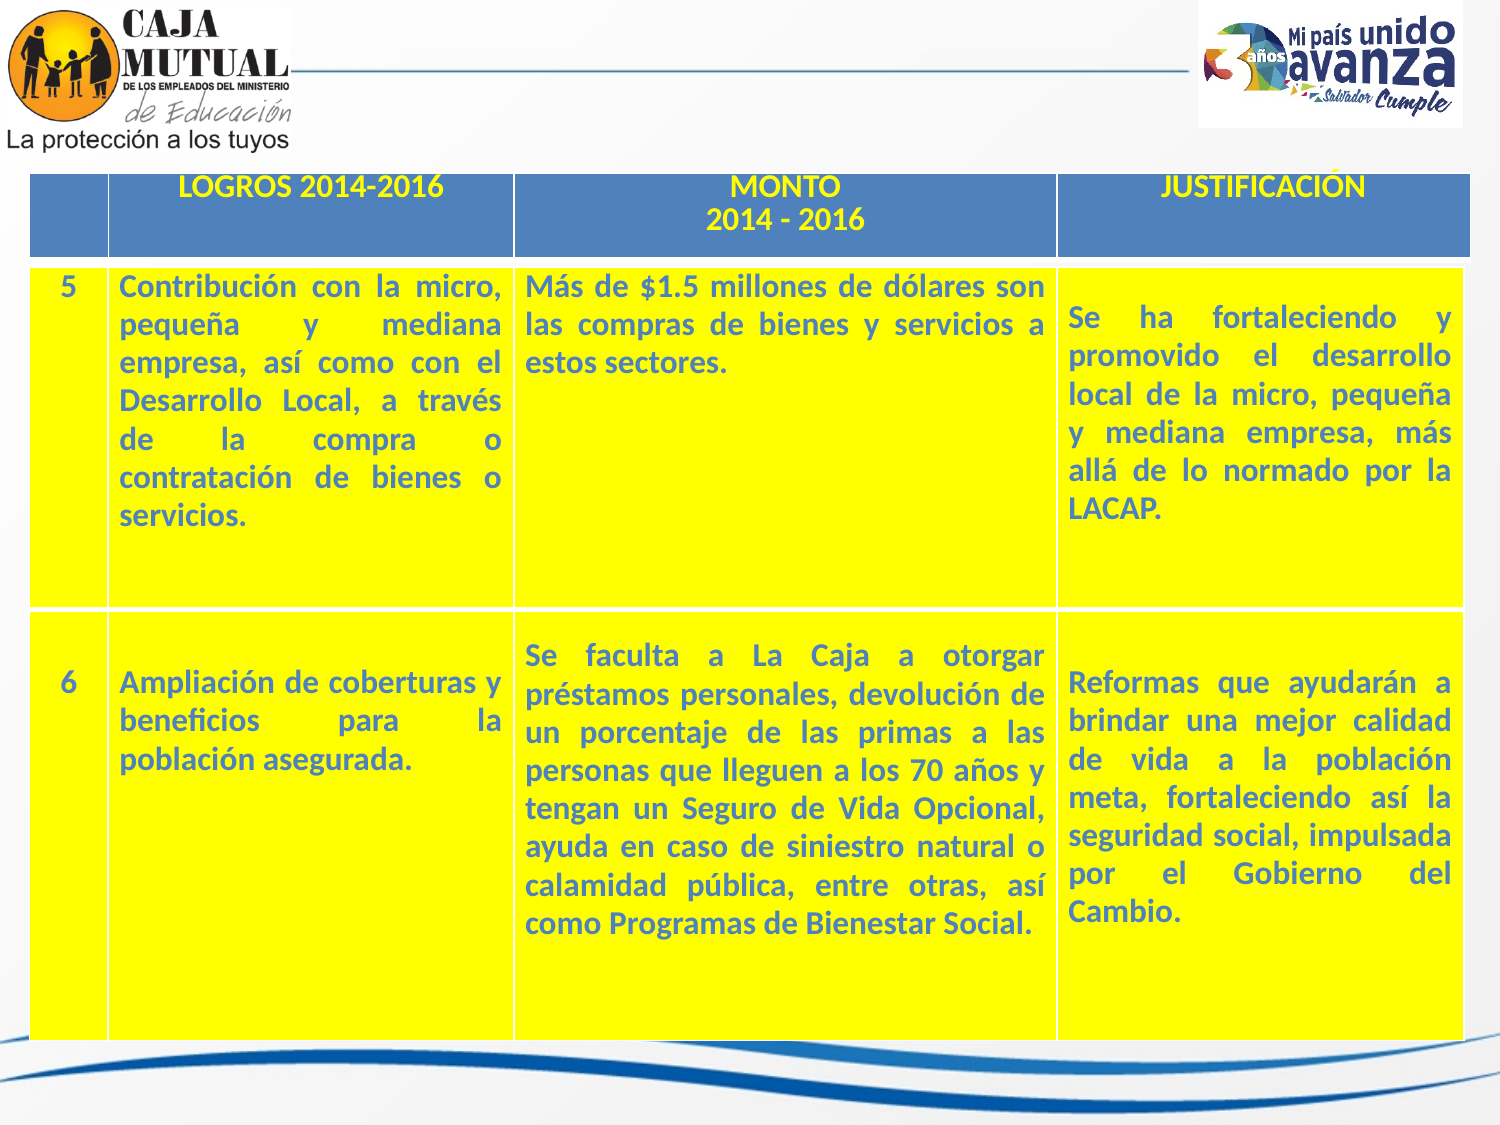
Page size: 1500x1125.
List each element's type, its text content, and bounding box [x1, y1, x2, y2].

table_header LOGROS 2014-2016 [109, 174, 513, 257]
table_header [30, 174, 108, 257]
table_header MONTO 2014 - 2016 [515, 174, 1056, 257]
table_header 5 [30, 268, 107, 607]
table_cell Ampliación de coberturas y beneficios para la población asegurada. [109, 612, 513, 1040]
table_header Se ha fortaleciendo y promovido el desarrollo local de la micro, pequeña y mediana empresa, más allá de lo normado por la LACAP. [1058, 268, 1463, 607]
table_header Contribución con la micro, pequeña y mediana empresa, así como con el Desarrollo Local, a través de la compra o contratación de bienes o servicios. [109, 268, 513, 607]
picture [0, 0, 1500, 1125]
table_cell 6 [30, 612, 107, 1040]
table_cell Se faculta a La Caja a otorgar préstamos personales, devolución de un porcentaje de las primas a las personas que lleguen a los 70 años y tengan un Seguro de Vida Opcional, ayuda en caso de siniestro natural o calamidad pública, entre otras, así como Programas de Bienestar Social. [515, 612, 1056, 1040]
table_header Más de $1.5 millones de dólares son las compras de bienes y servicios a estos sectores. [515, 268, 1056, 607]
table_cell Reformas que ayudarán a brindar una mejor calidad de vida a la población meta, fortaleciendo así la seguridad social, impulsada por el Gobierno del Cambio. [1058, 612, 1463, 1040]
table_header JUSTIFICACIÓN [1058, 174, 1470, 257]
